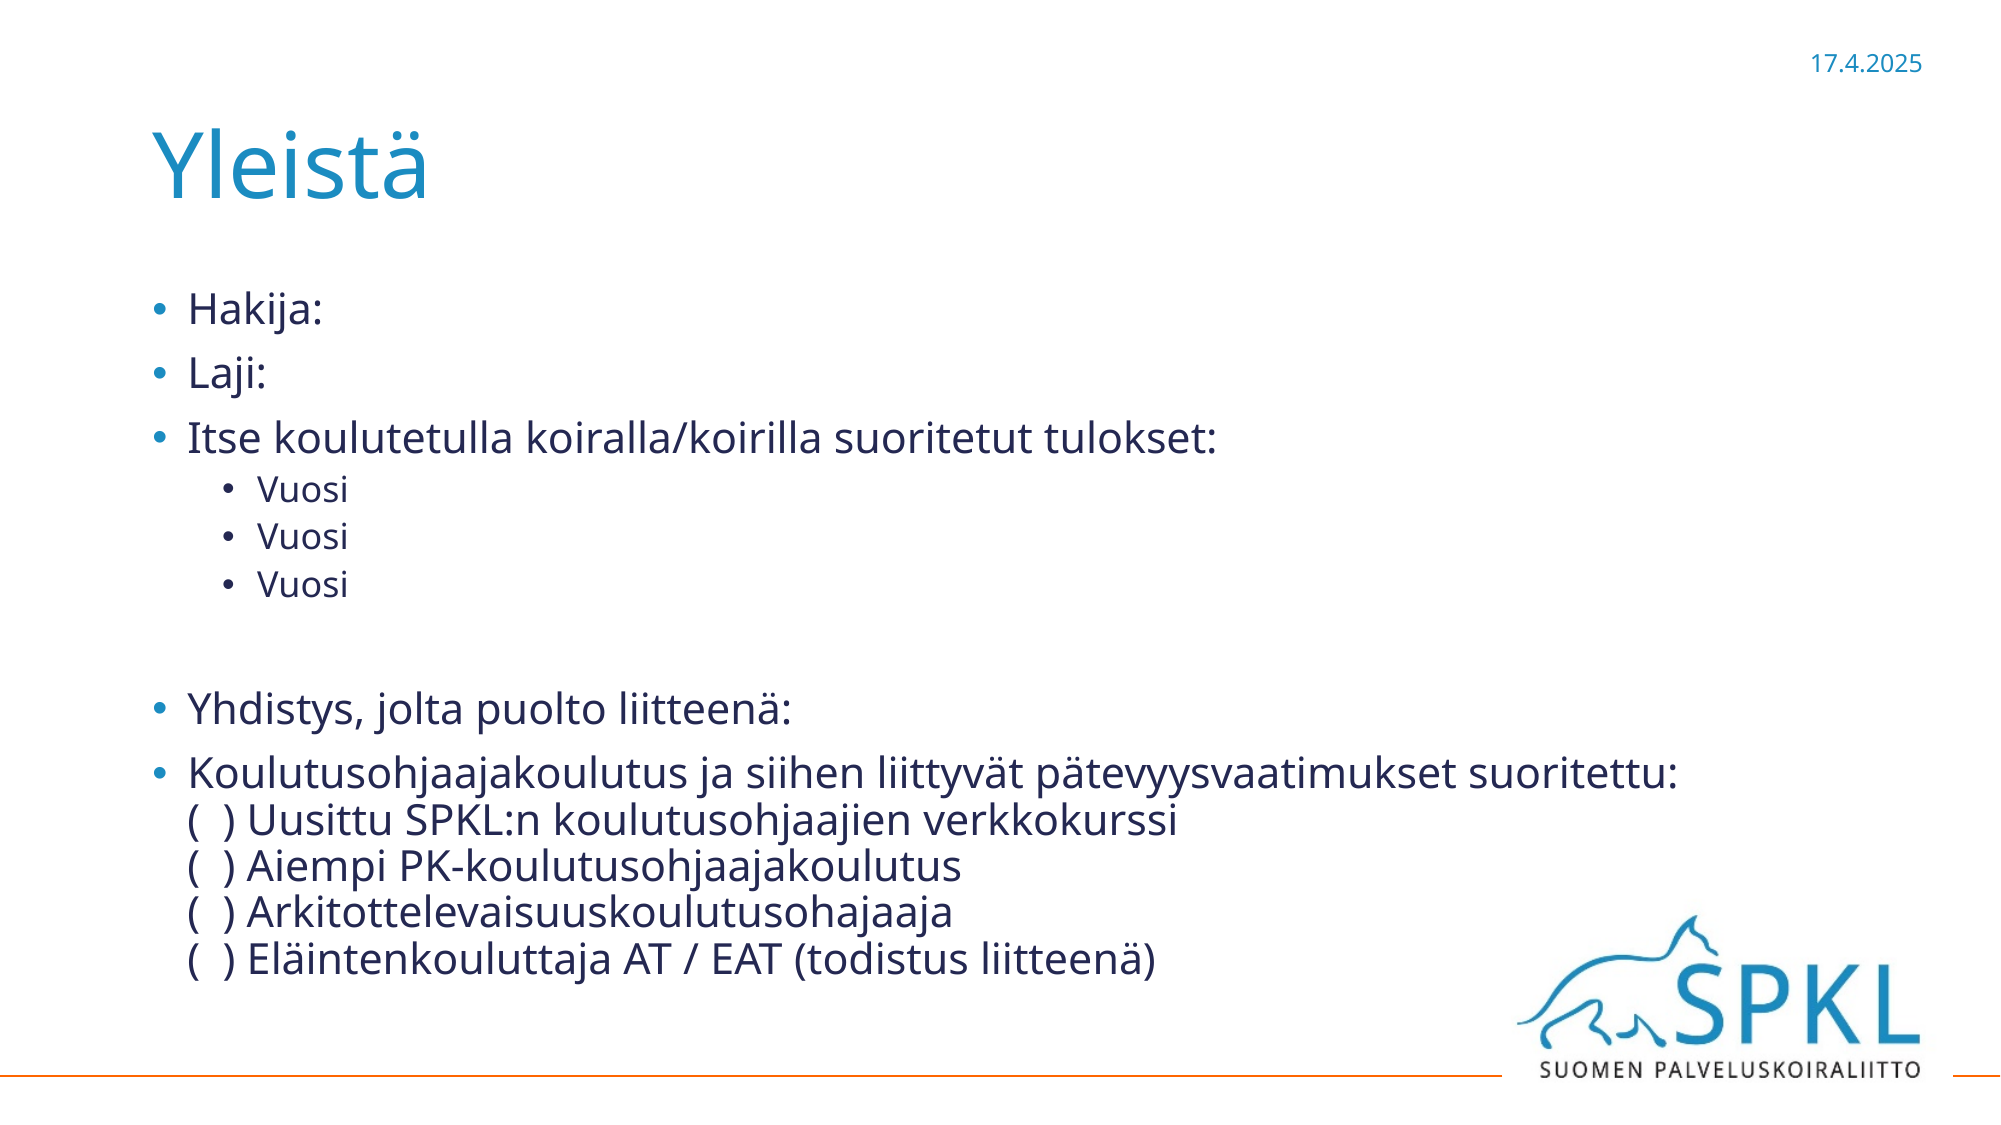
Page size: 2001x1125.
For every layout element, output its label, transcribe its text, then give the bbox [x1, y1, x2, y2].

list Hakija: Laji: Itse koulutetulla koiralla/koirilla suoritetut tulokset: Vuosi Vuosi Vuosi Yhdistys, jolta puolto liitteenä: Koulutusohjaajakoulutus ja siihen liittyvät pätevyysvaatimukset suoritettu: ( ) Uusittu SPKL:n koulutusohjaajien verkkokurssi ( ) Aiempi PK-koulutusohjaajakoulutus ( ) Arkitottelevaisuuskoulutusohajaaja ( ) Eläintenkouluttaja AT / EAT (todistus liitteenä) [137, 280, 1863, 994]
picture [1492, 861, 1956, 1125]
title Yleistä [137, 59, 1863, 278]
